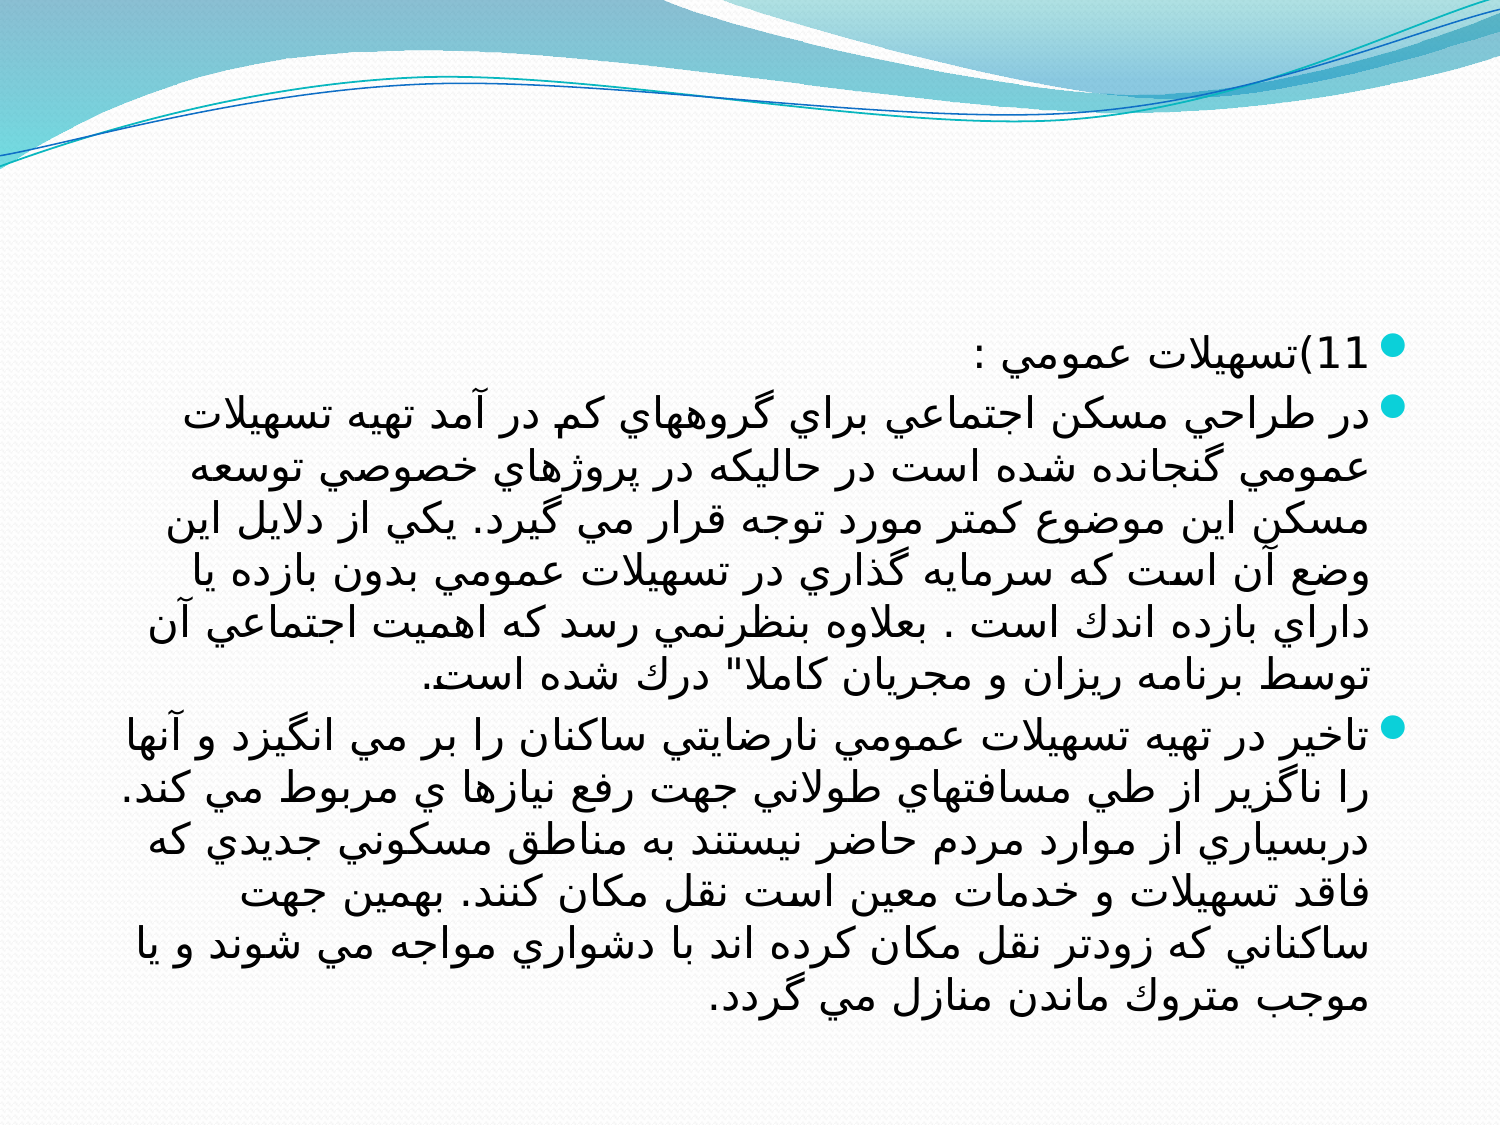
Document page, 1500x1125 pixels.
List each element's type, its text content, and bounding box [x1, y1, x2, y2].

list 11)تسهيلات عمومي : در طراحي مسكن اجتماعي براي گروههاي كم در آمد تهيه تسهيلات عمومي گنجانده شده است در حاليكه در پروﮊهاي خصوصي توسعه مسكن اين موضوع كمتر مورد توجه قرار مي گيرد. يكي از دلايل اين وضع آن است كه سرمايه گذاري در تسهيلات عمومي بدون بازده يا داراي بازده اندك است . بعلاوه بنظرنمي رسد كه اهميت اجتماعي آن توسط برنامه ريزان و مجريان كاملا" درك شده است. تاخير در تهيه تسهيلات عمومي نارضايتي ساكنان را بر مي انگيزد و آنها را ناگزير از طي مسافتهاي طولاني جهت رفع نيازها ي مربوط مي كند. دربسياري از موارد مردم حاضر نيستند به مناطق مسكوني جديدي كه فاقد تسهيلات و خدمات معين است نقل مكان كنند. بهمين جهت ساكناني كه زودتر نقل مكان كرده اند با دشواري مواجه مي شوند و يا موجب متروك ماندن منازل مي گردد. [75, 317, 1425, 1038]
